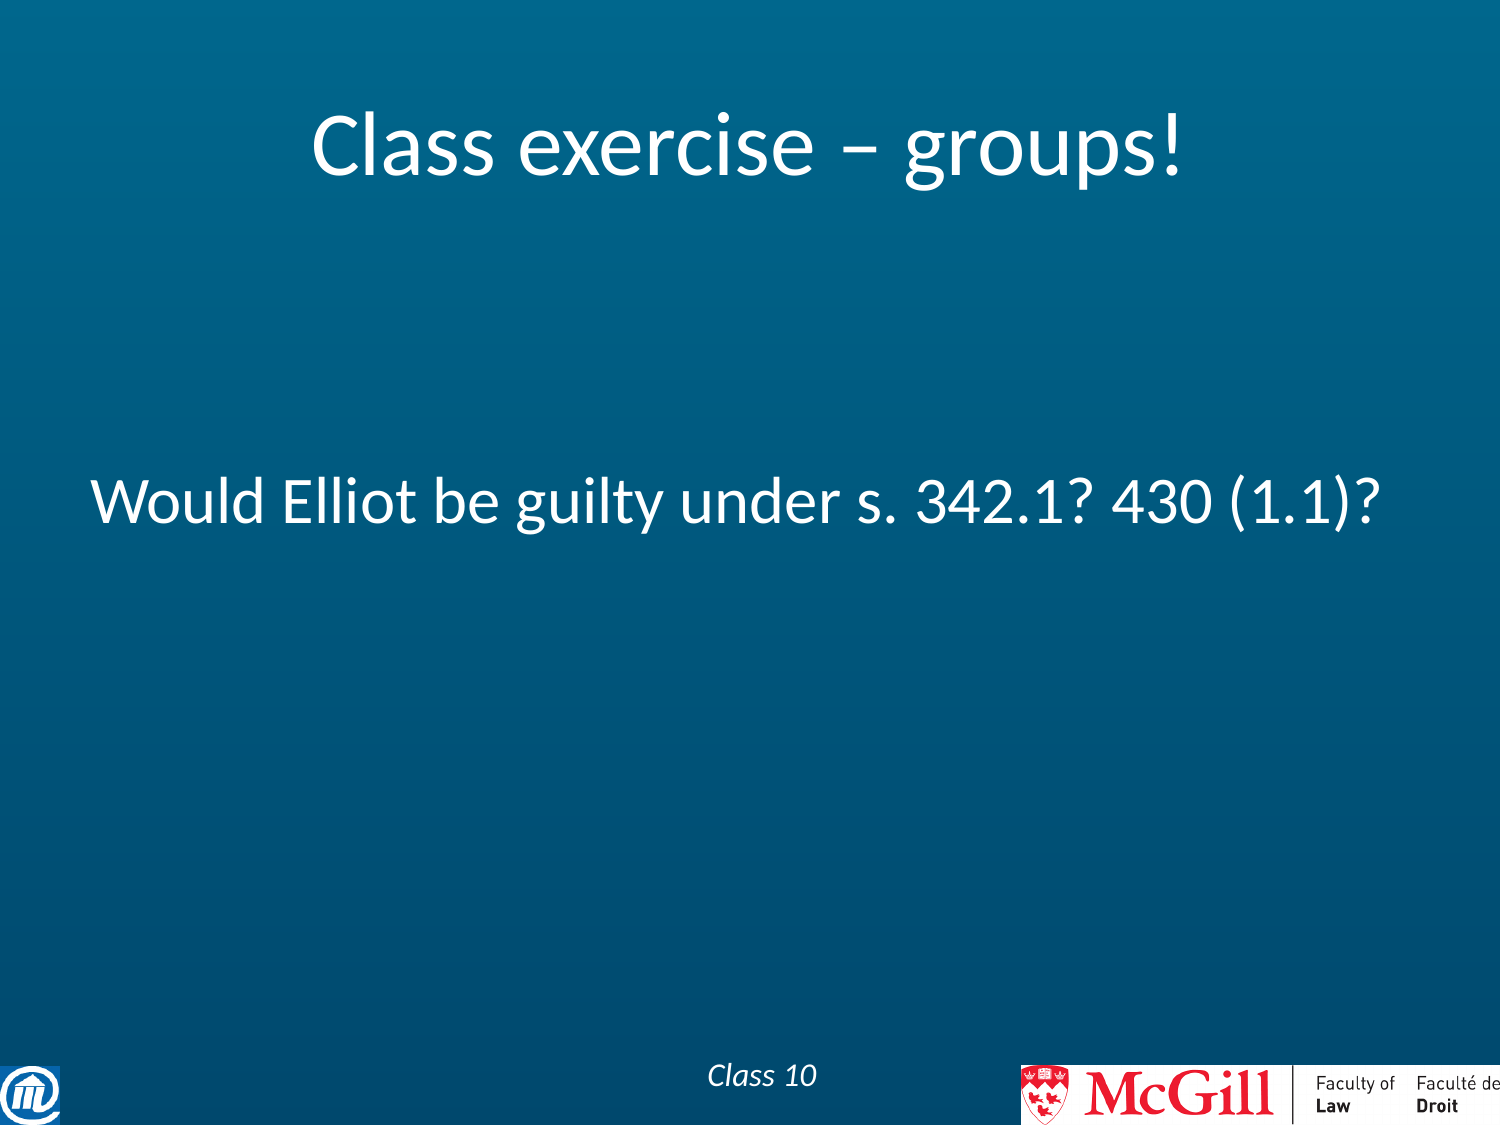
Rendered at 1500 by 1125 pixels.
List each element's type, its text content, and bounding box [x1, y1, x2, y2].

footer Class 10 [490, 1042, 1034, 1103]
title Class exercise – groups! [75, 45, 1425, 233]
picture [0, 1067, 59, 1125]
list Would Elliot be guilty under s. 342.1? 430 (1.1)? [75, 262, 1425, 1005]
picture [1022, 1066, 1500, 1125]
